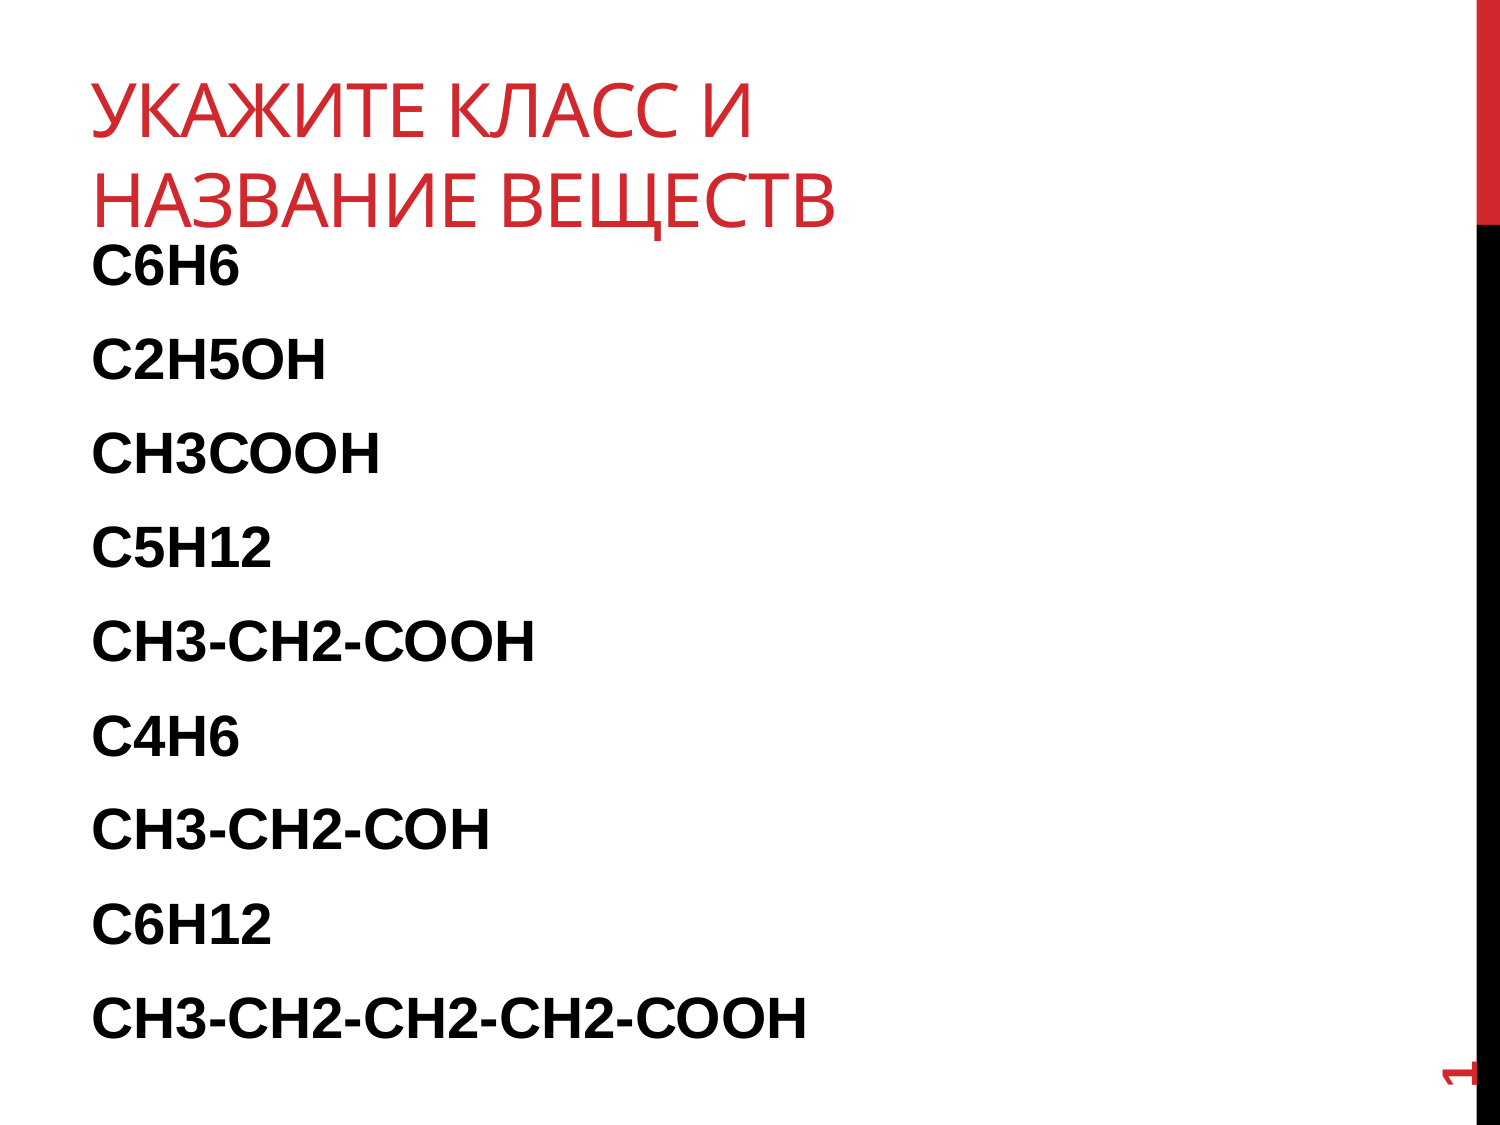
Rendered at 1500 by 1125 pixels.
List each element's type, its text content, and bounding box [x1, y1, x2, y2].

slide_number 1 [1427, 887, 1488, 1104]
title Укажите класс и название веществ [75, 25, 1025, 250]
list С6Н6 С2Н5ОН СН3СООН С5Н12 СН3-СН2-СООН С4Н6 СН3-СН2-СОН С6Н12 СН3-СН2-СН2-СН2-СООН [76, 219, 1427, 1094]
